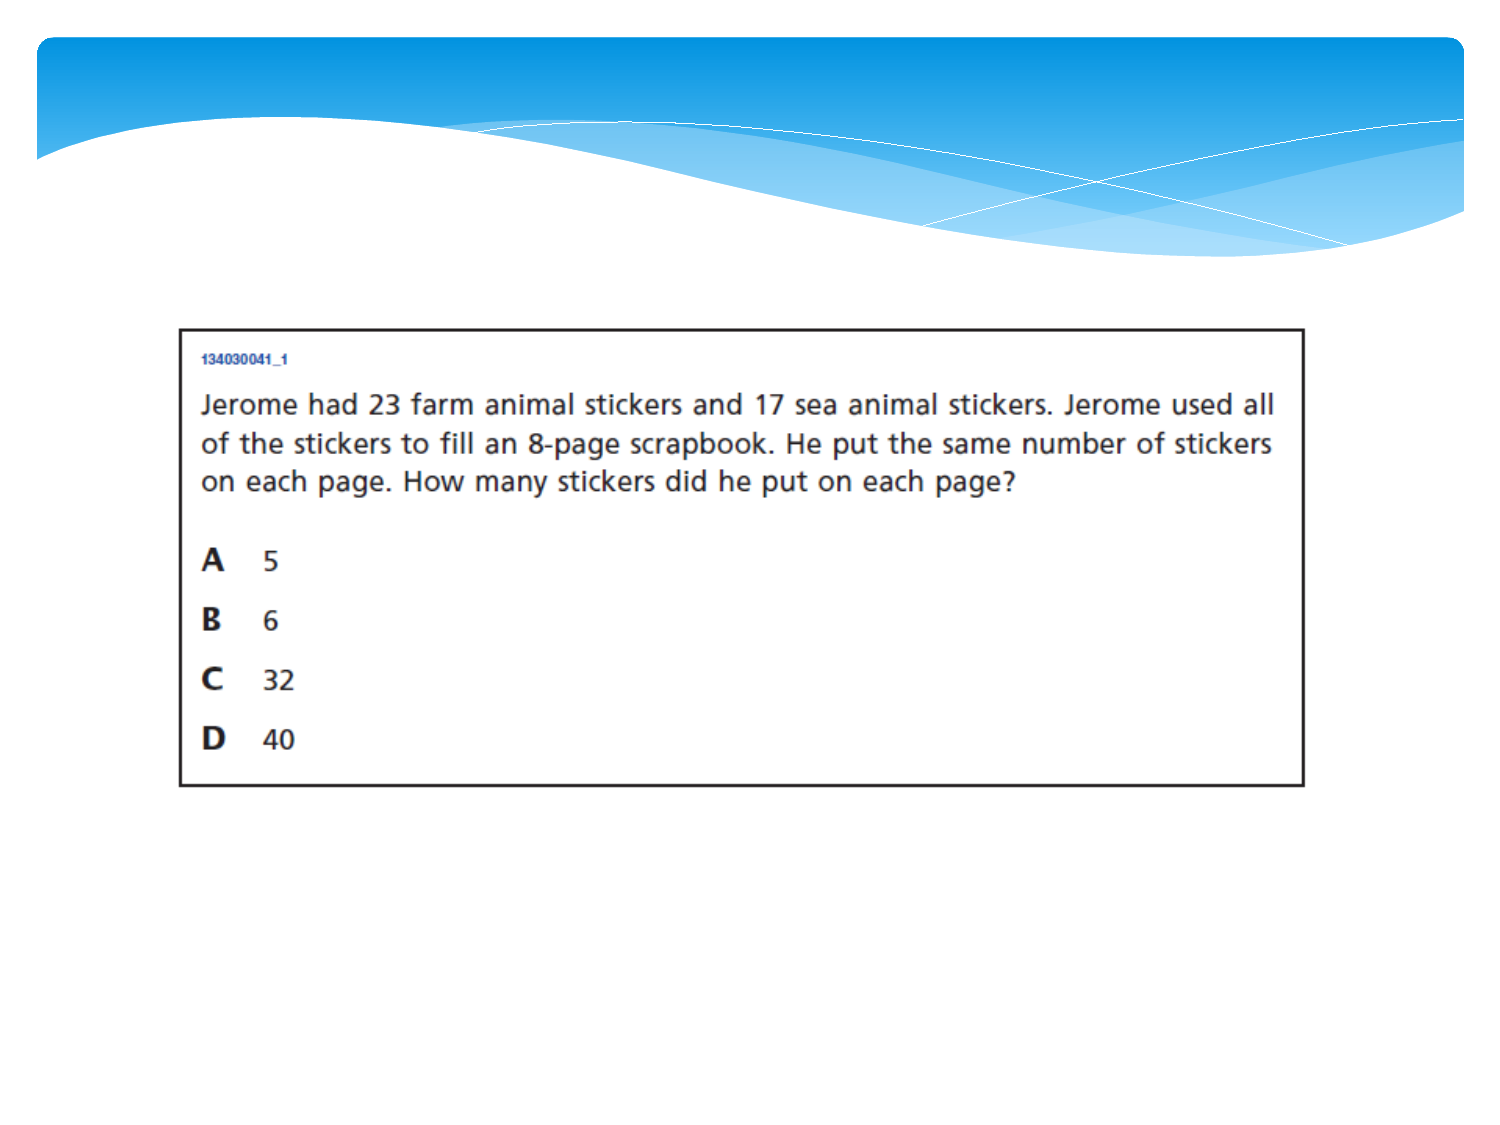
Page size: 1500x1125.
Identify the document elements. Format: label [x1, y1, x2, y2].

picture [151, 310, 1349, 815]
